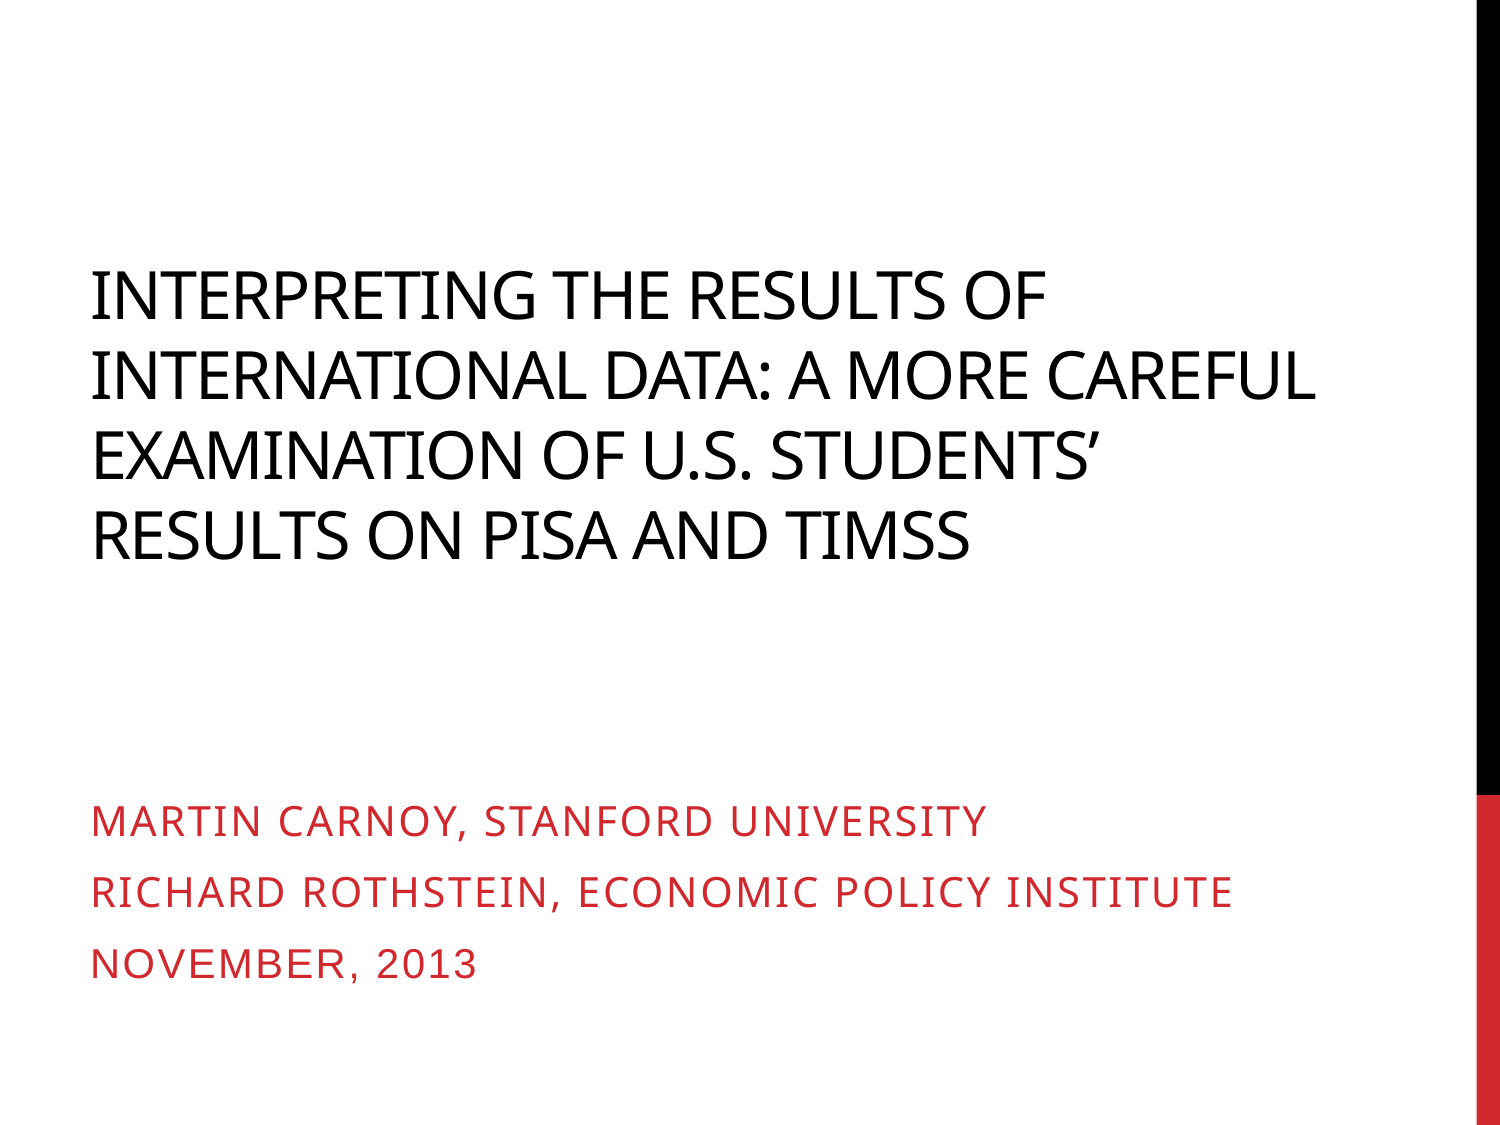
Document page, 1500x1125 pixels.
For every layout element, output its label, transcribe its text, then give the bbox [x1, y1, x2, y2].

title Interpreting the results of international data: a more careful examination of U.S. students’ results on pisa and timss [75, 37, 1350, 787]
subtitle Martin Carnoy, Stanford University Richard Rothstein, Economic Policy Institute November, 2013 [75, 787, 1378, 1076]
